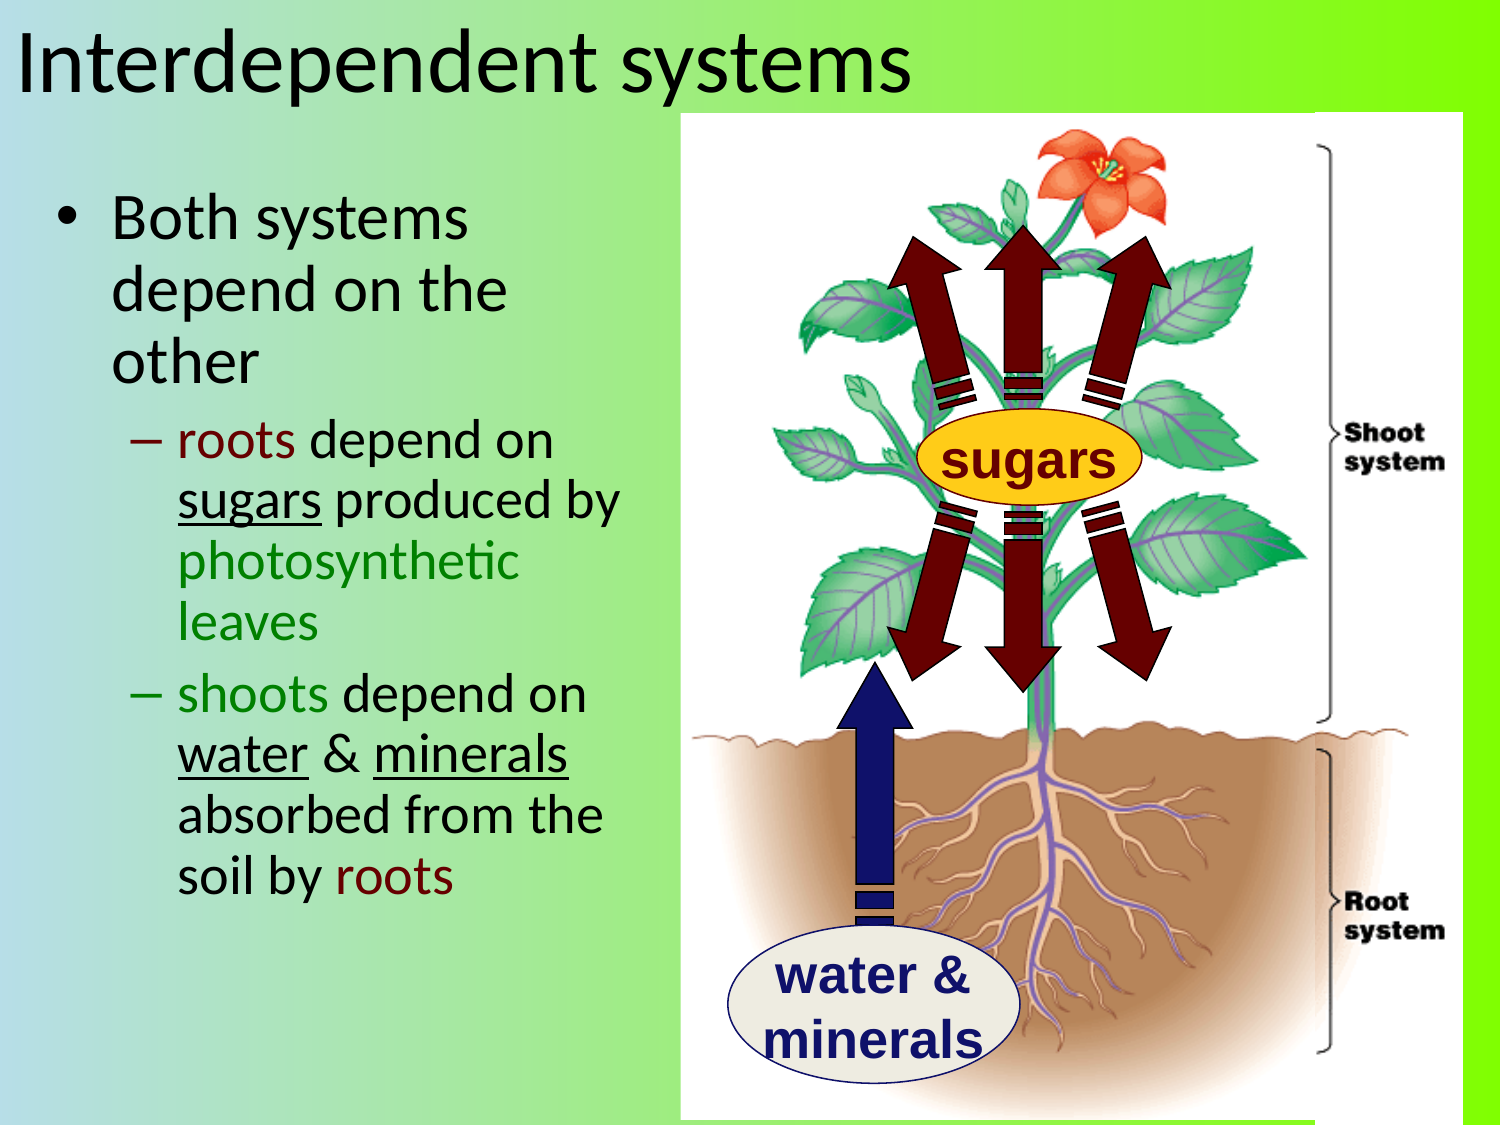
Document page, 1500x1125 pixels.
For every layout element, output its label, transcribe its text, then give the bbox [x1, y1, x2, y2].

title Interdependent systems [0, 0, 1351, 113]
list Both systems depend on the other roots depend on sugars produced by photosynthetic leaves shoots depend on water & minerals absorbed from the soil by roots [40, 174, 675, 966]
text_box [897, 503, 1161, 693]
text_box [680, 112, 1463, 1125]
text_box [897, 225, 1161, 409]
